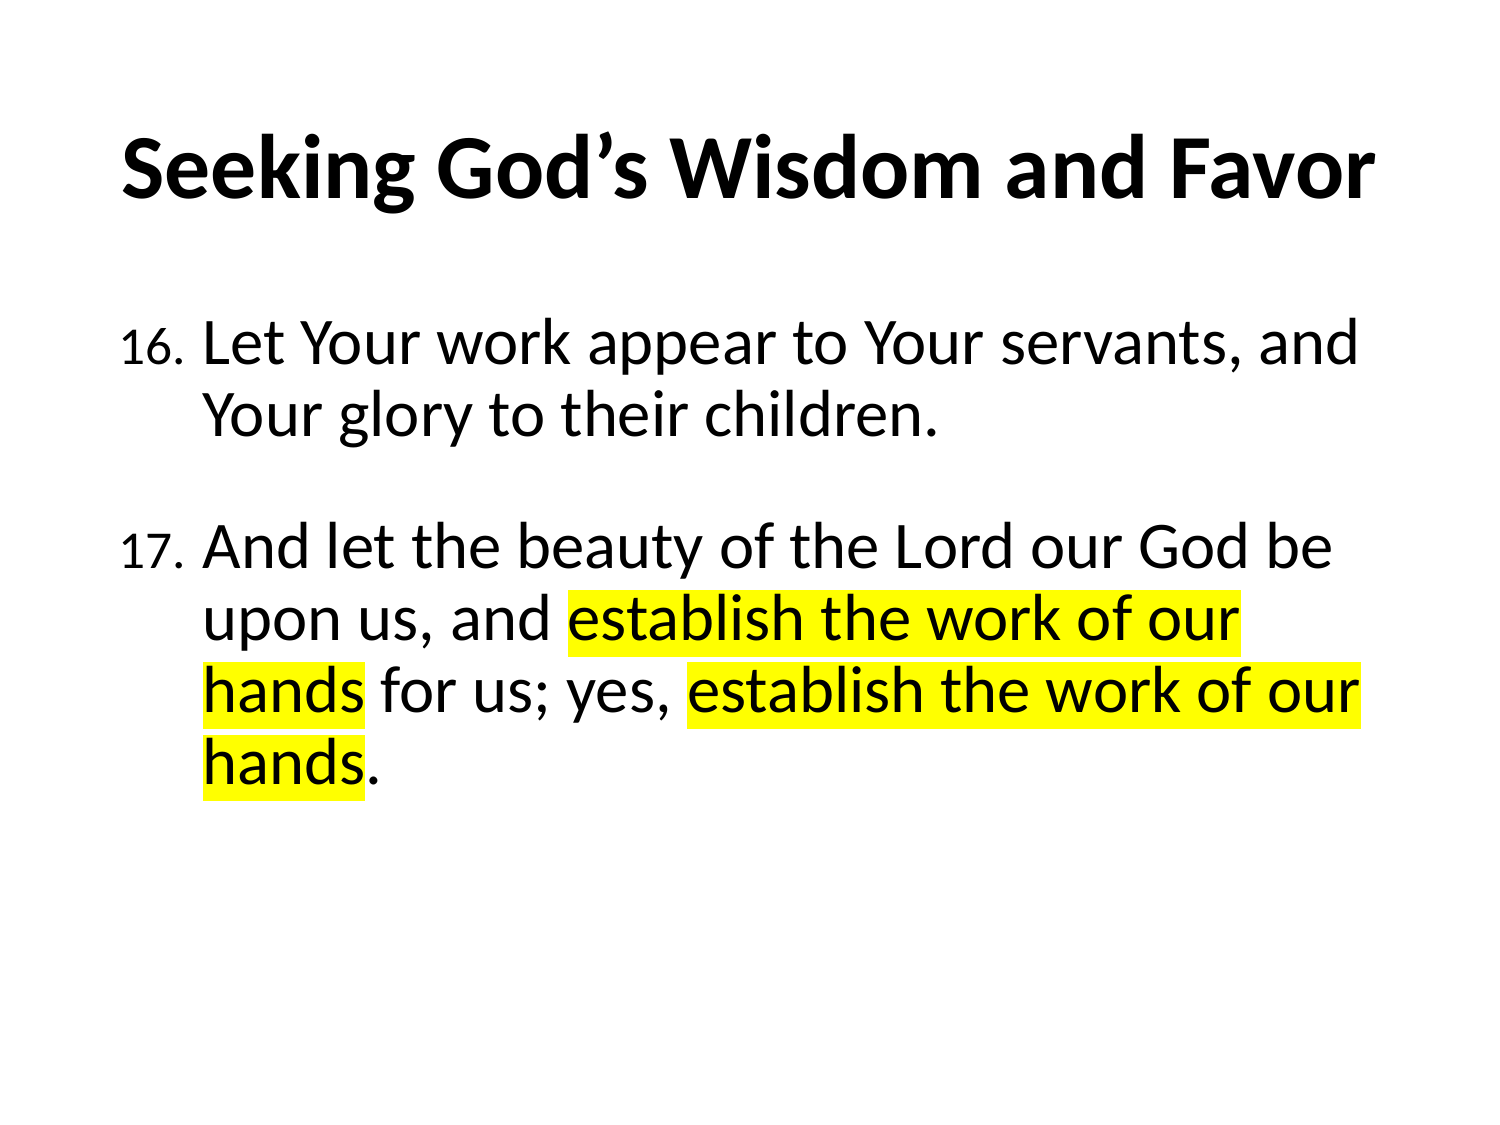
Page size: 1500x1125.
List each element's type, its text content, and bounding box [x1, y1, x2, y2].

title Seeking God’s Wisdom and Favor [103, 59, 1397, 278]
list Let Your work appear to Your servants, and Your glory to their children. And let the beauty of the Lord our God be upon us, and establish the work of our hands for us; yes, establish the work of our hands. [103, 299, 1397, 1014]
